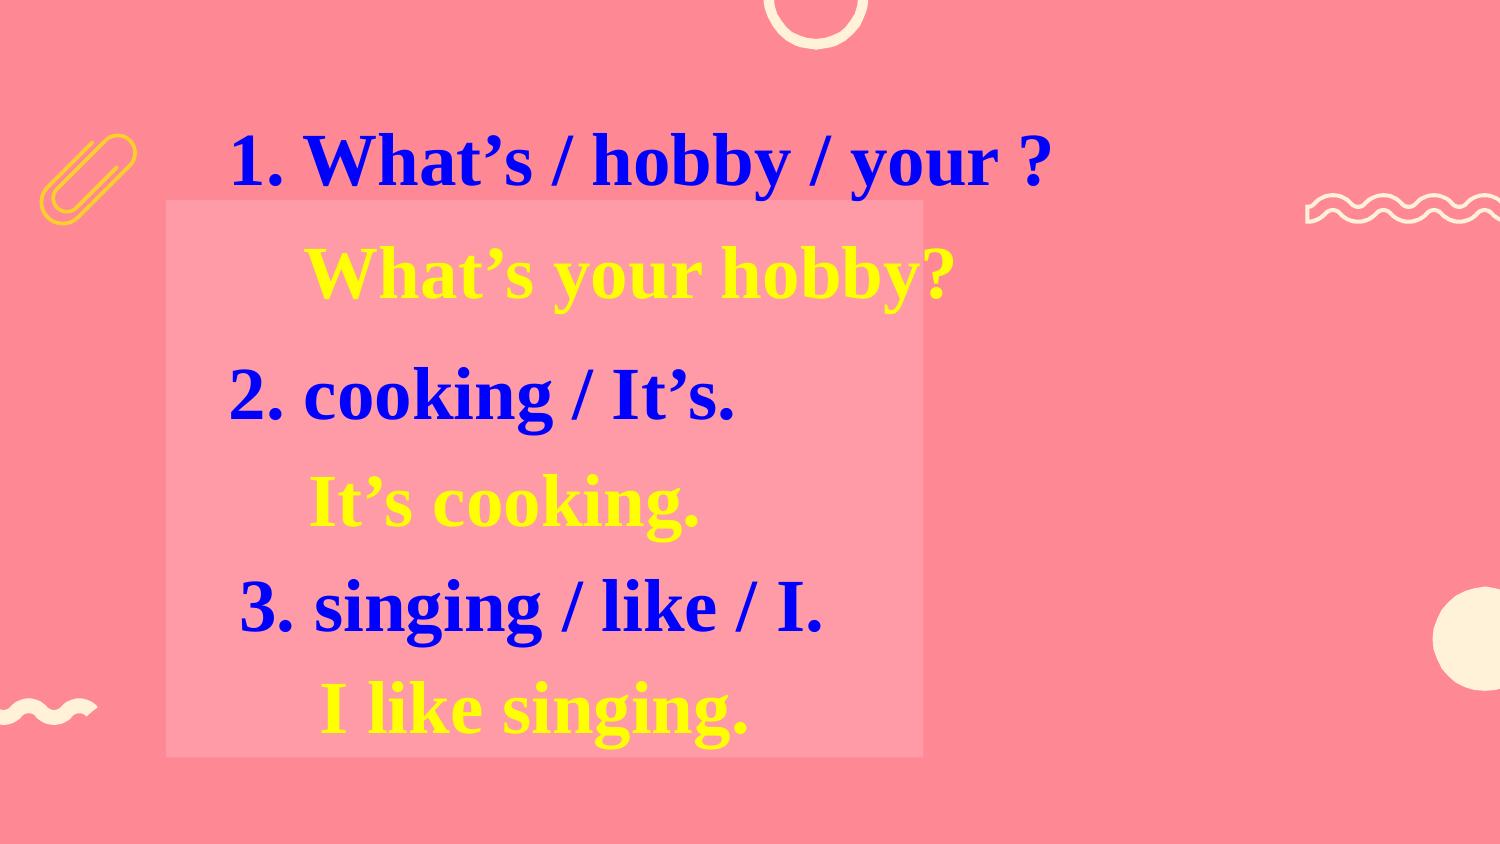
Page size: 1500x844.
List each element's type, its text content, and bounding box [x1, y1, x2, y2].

text_box 2. cooking / It’s. [214, 336, 1350, 442]
text_box 1. What’s / hobby / your ? [214, 102, 1350, 208]
text_box 3. singing / like / I. [224, 548, 1360, 654]
text_box It’s cooking. [256, 443, 1392, 549]
text_box What’s your hobby? [214, 216, 1350, 322]
text_box I like singing. [266, 651, 1402, 757]
